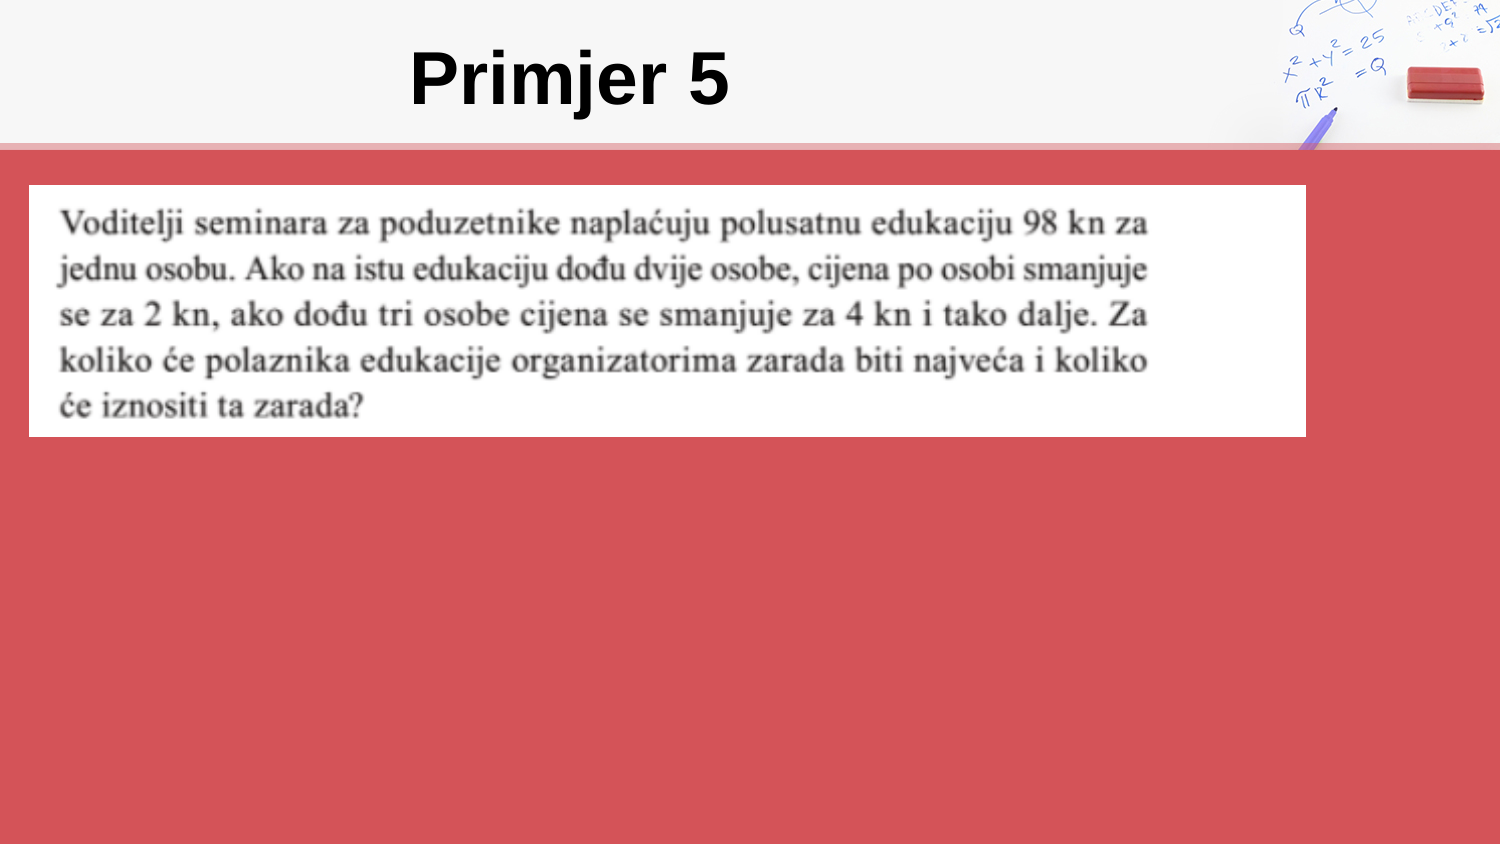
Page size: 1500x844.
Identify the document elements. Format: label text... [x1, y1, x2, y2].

picture [0, 0, 1500, 844]
title Primjer 5 [0, 4, 1140, 146]
